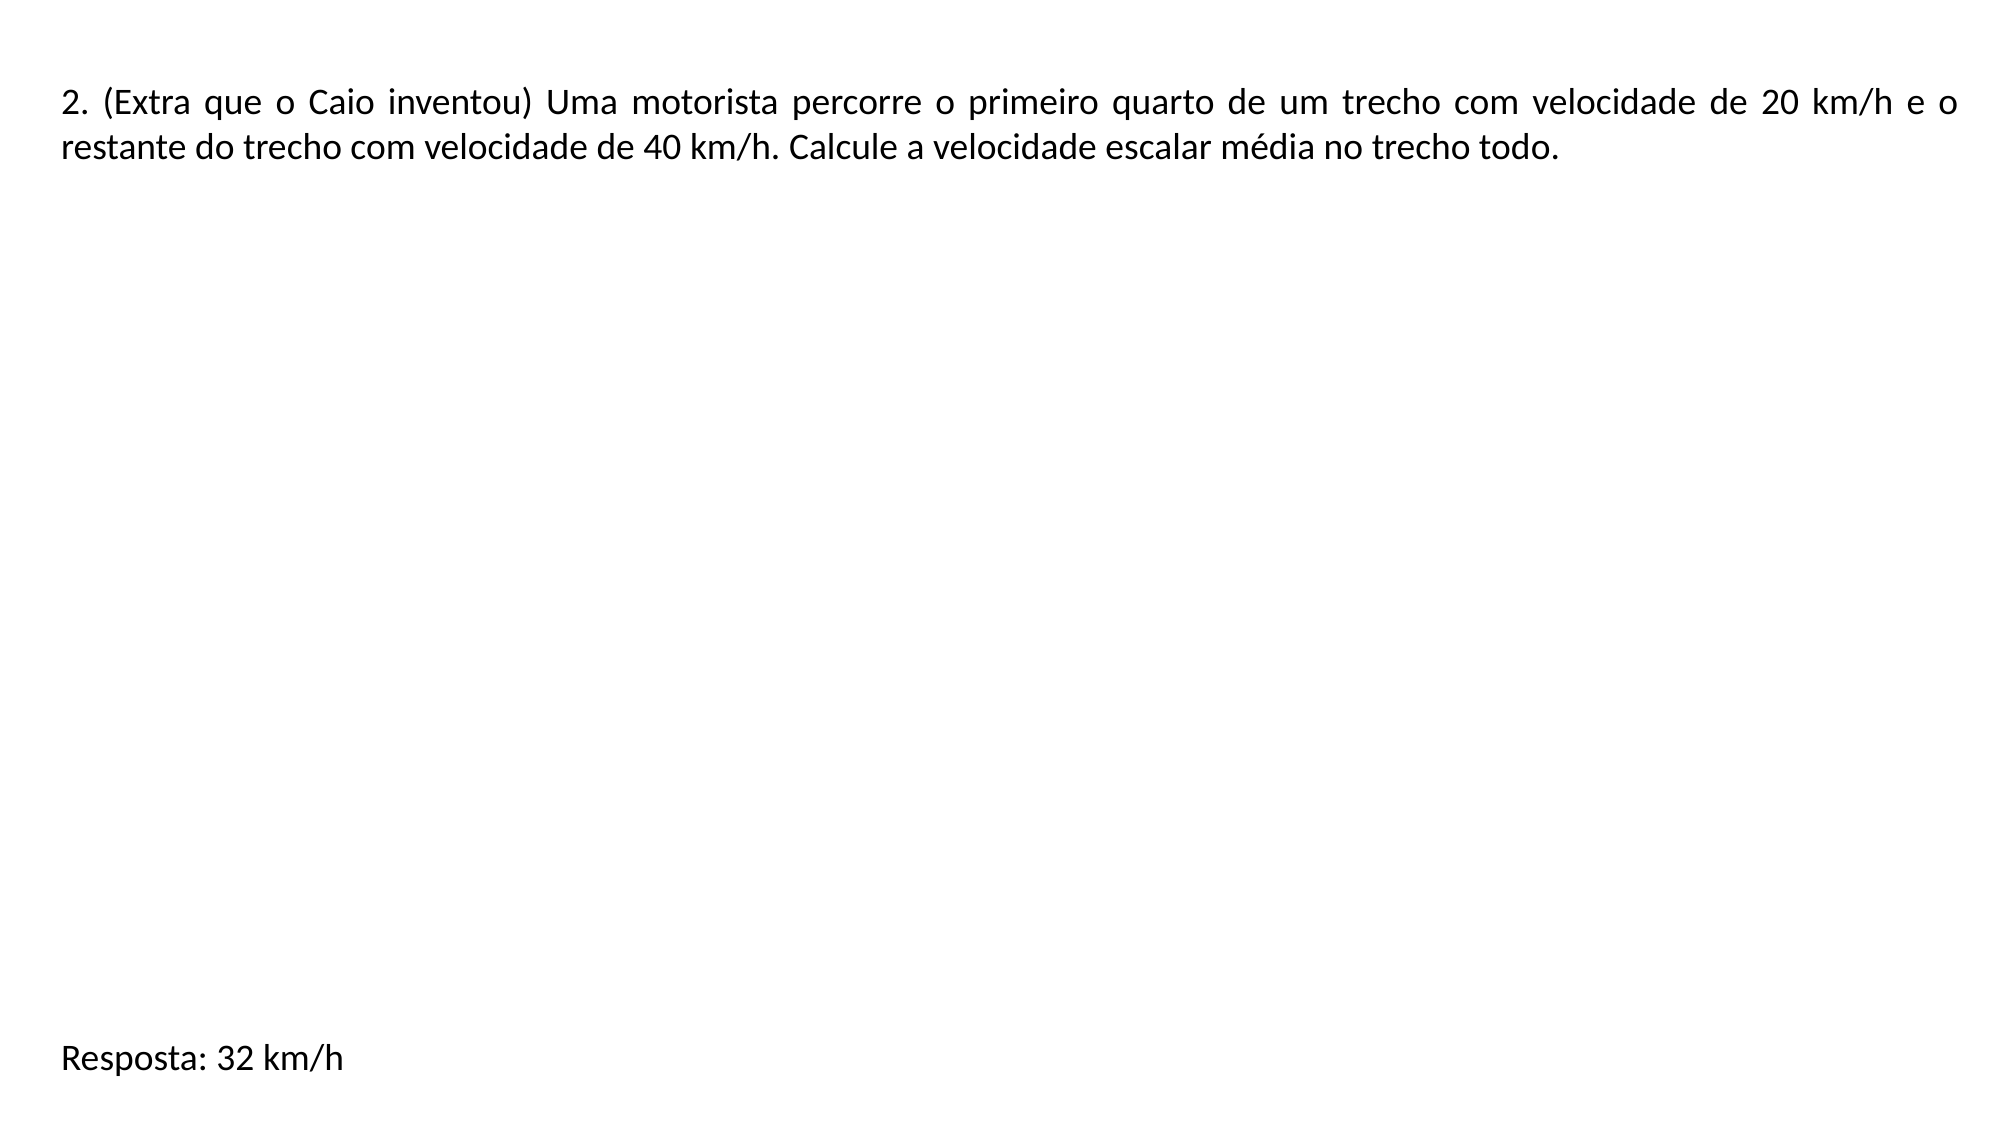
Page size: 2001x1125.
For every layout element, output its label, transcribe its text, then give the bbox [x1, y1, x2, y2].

text_box Resposta: 32 km/h [46, 1025, 396, 1085]
text_box 2. (Extra que o Caio inventou) Uma motorista percorre o primeiro quarto de um trecho com velocidade de 20 km/h e o restante do trecho com velocidade de 40 km/h. Calcule a velocidade escalar média no trecho todo. [46, 69, 1975, 175]
